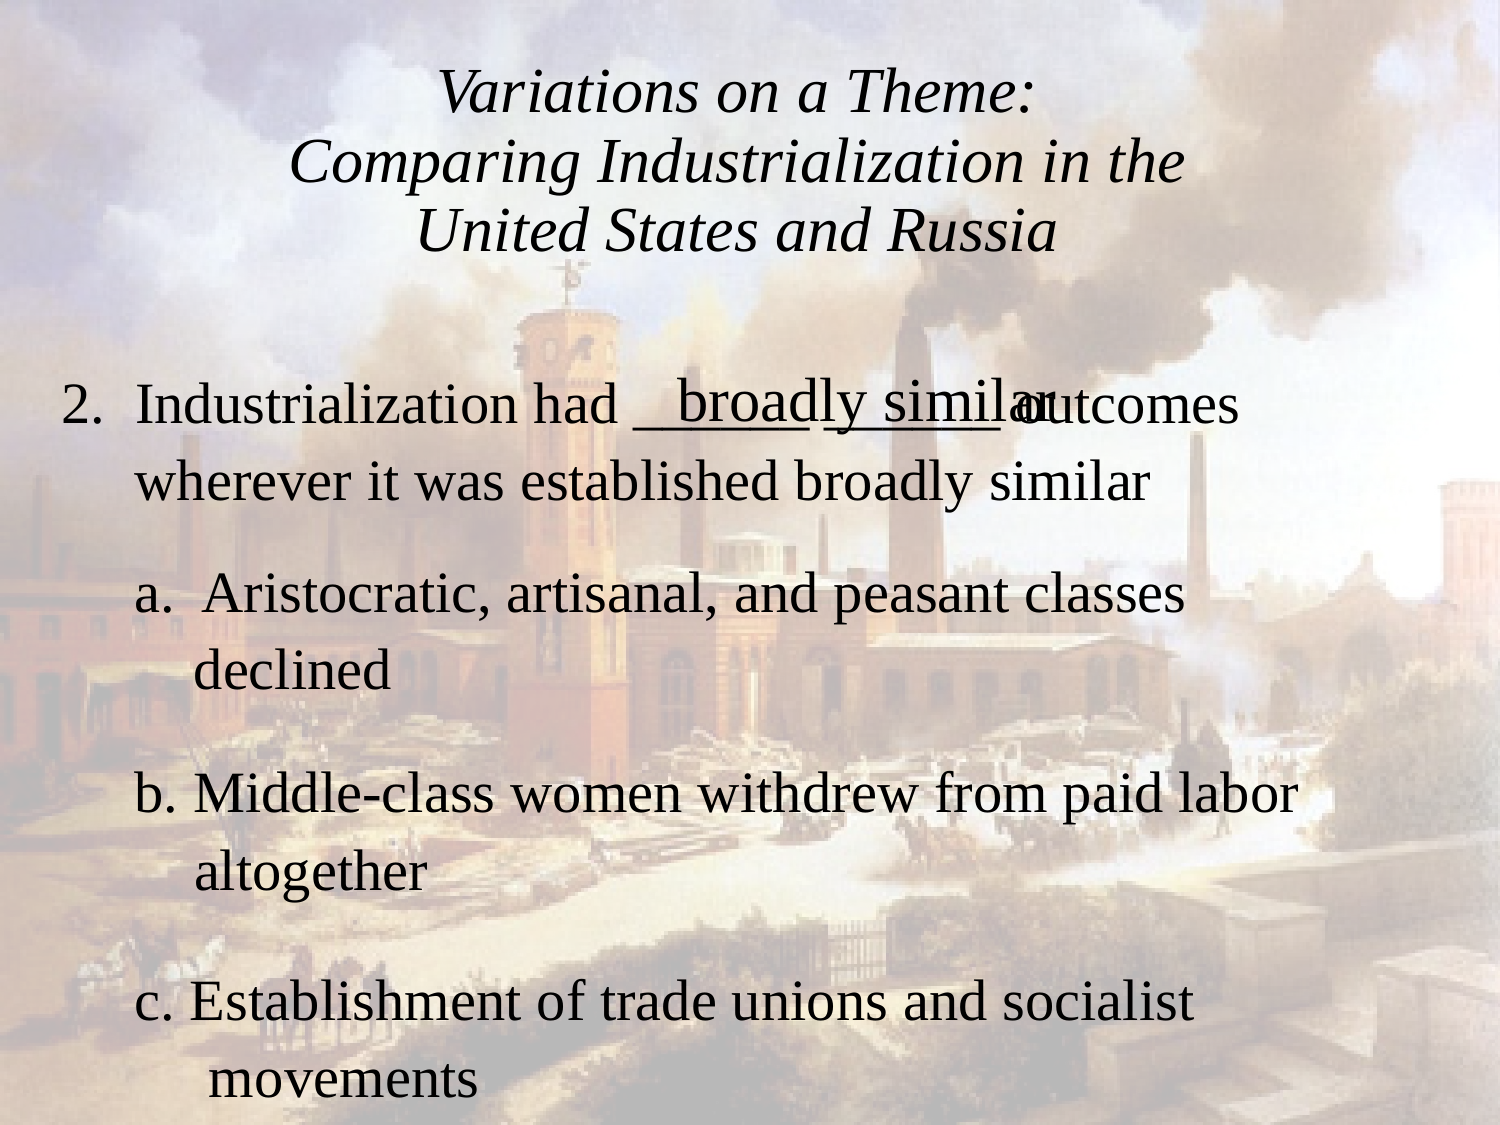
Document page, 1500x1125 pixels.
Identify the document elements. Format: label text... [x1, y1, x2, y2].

subtitle 2. Industrialization had ______ ______ outcomes wherever it was established broadly similar a. Aristocratic, artisanal, and peasant classes declined b. Middle-class women withdrew from paid labor altogether c. Establishment of trade unions and socialist movements [0, 350, 1488, 1125]
text_box broadly similar [662, 351, 1075, 442]
title Variations on a Theme: Comparing Industrialization in the United States and Russia [37, 50, 1438, 350]
